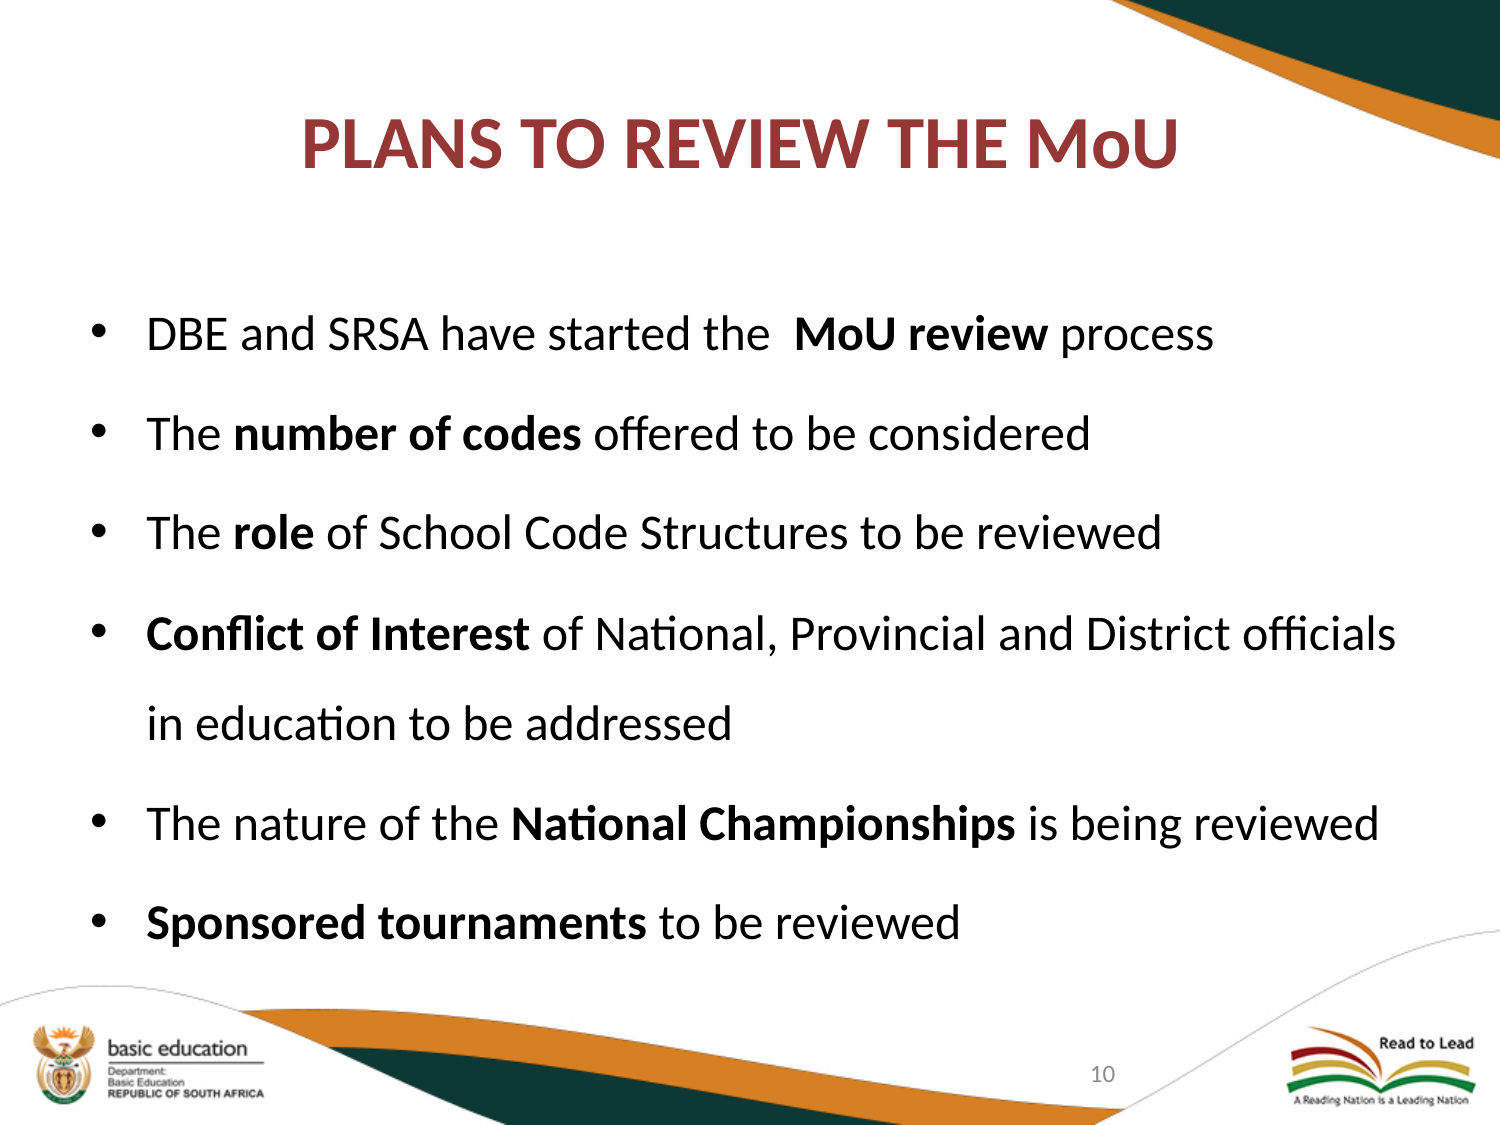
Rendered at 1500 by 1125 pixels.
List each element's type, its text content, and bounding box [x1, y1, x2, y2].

title PLANS TO REVIEW THE MoU [75, 45, 1425, 233]
slide_number 10 [1074, 1042, 1425, 1103]
list DBE and SRSA have started the MoU review process The number of codes offered to be considered The role of School Code Structures to be reviewed Conflict of Interest of National, Provincial and District officials in education to be addressed The nature of the National Championships is being reviewed Sponsored tournaments to be reviewed [75, 262, 1425, 1005]
picture [0, 0, 1500, 1125]
